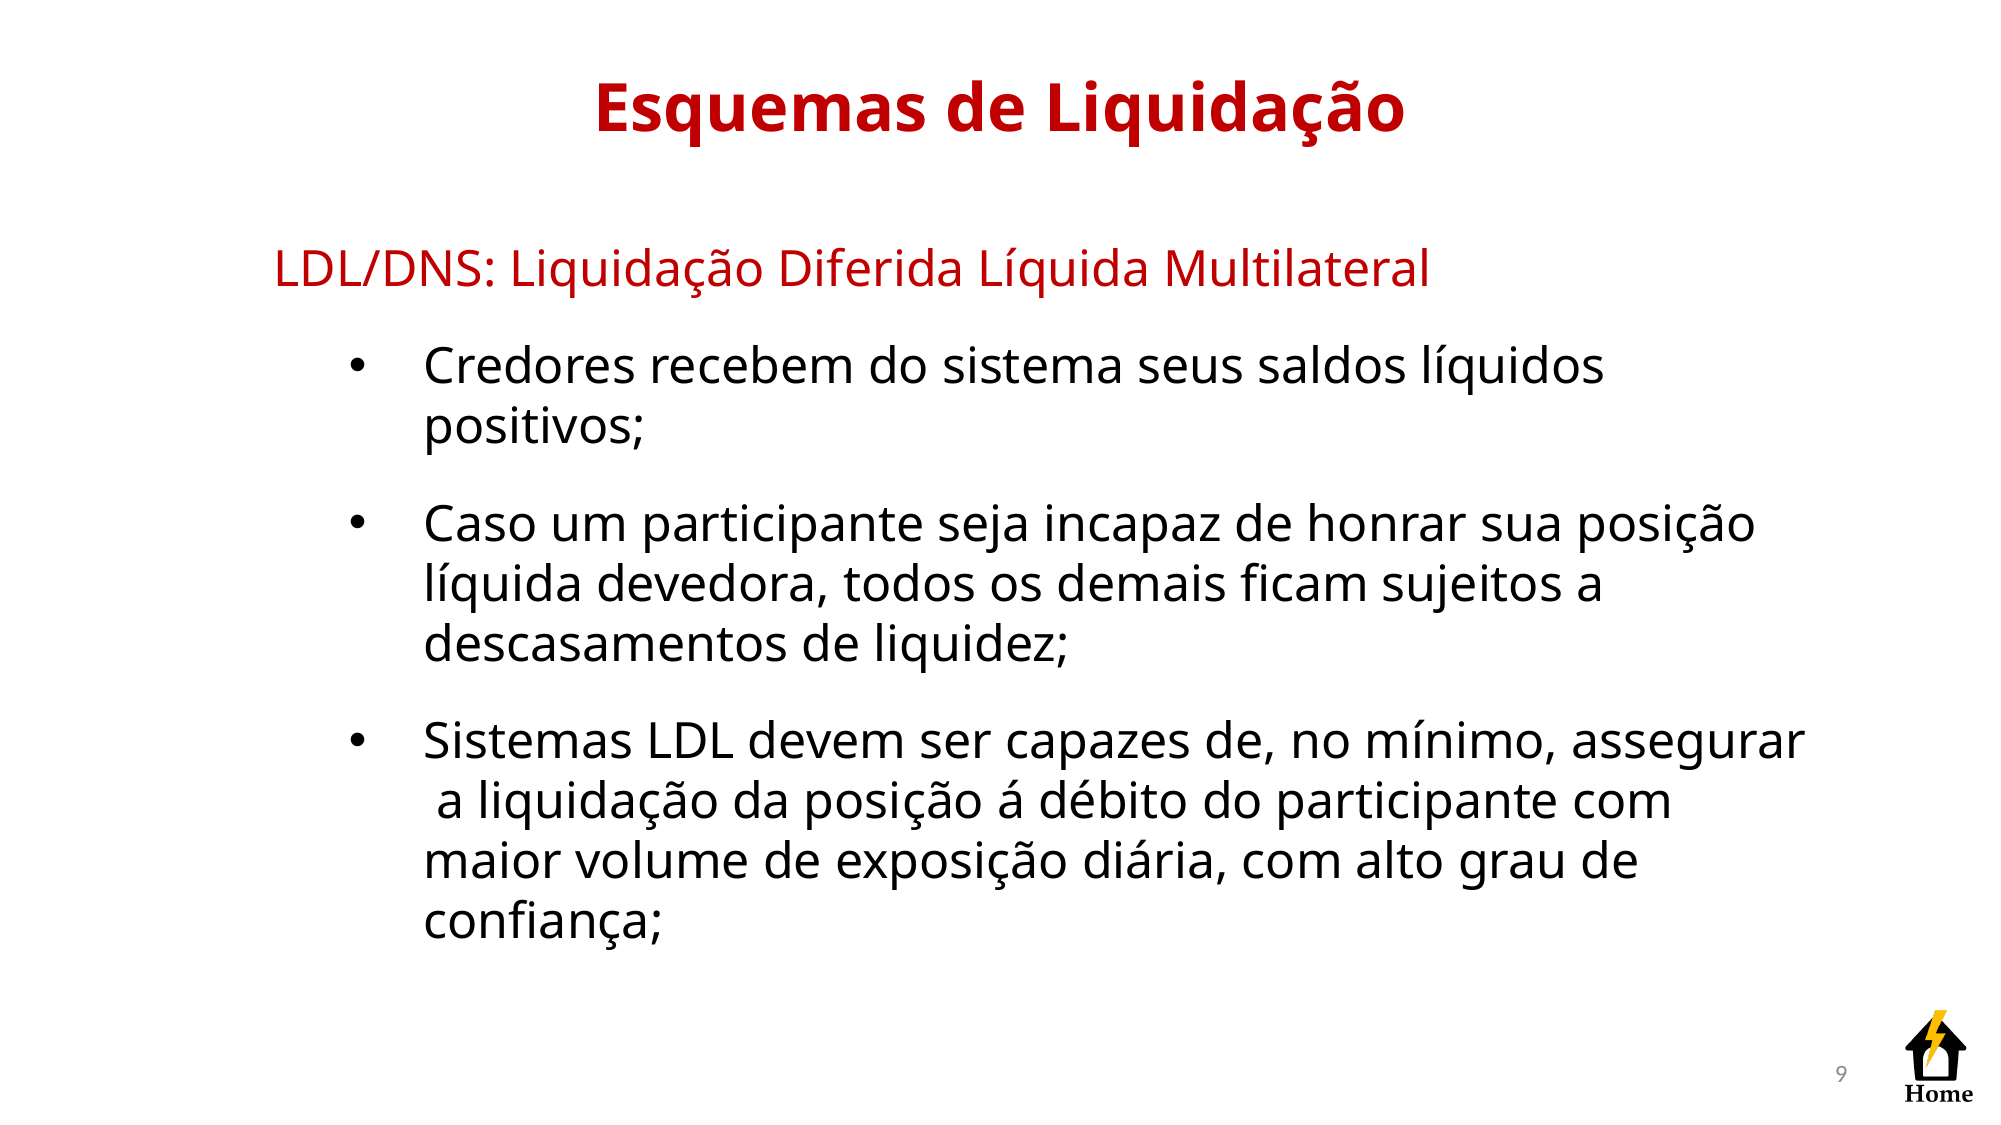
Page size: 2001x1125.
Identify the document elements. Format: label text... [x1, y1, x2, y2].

text_box LDL/DNS: Liquidação Diferida Líquida Multilateral Credores recebem do sistema seus saldos líquidos positivos; Caso um participante seja incapaz de honrar sua posição líquida devedora, todos os demais ficam sujeitos a descasamentos de liquidez; Sistemas LDL devem ser capazes de, no mínimo, assegurar a liquidação da posição á débito do participante com maior volume de exposição diária, com alto grau de confiança; [258, 229, 1827, 1052]
text_box Esquemas de Liquidação [110, 66, 1890, 254]
picture [1889, 1010, 1989, 1124]
slide_number 9 [1412, 1042, 1863, 1103]
